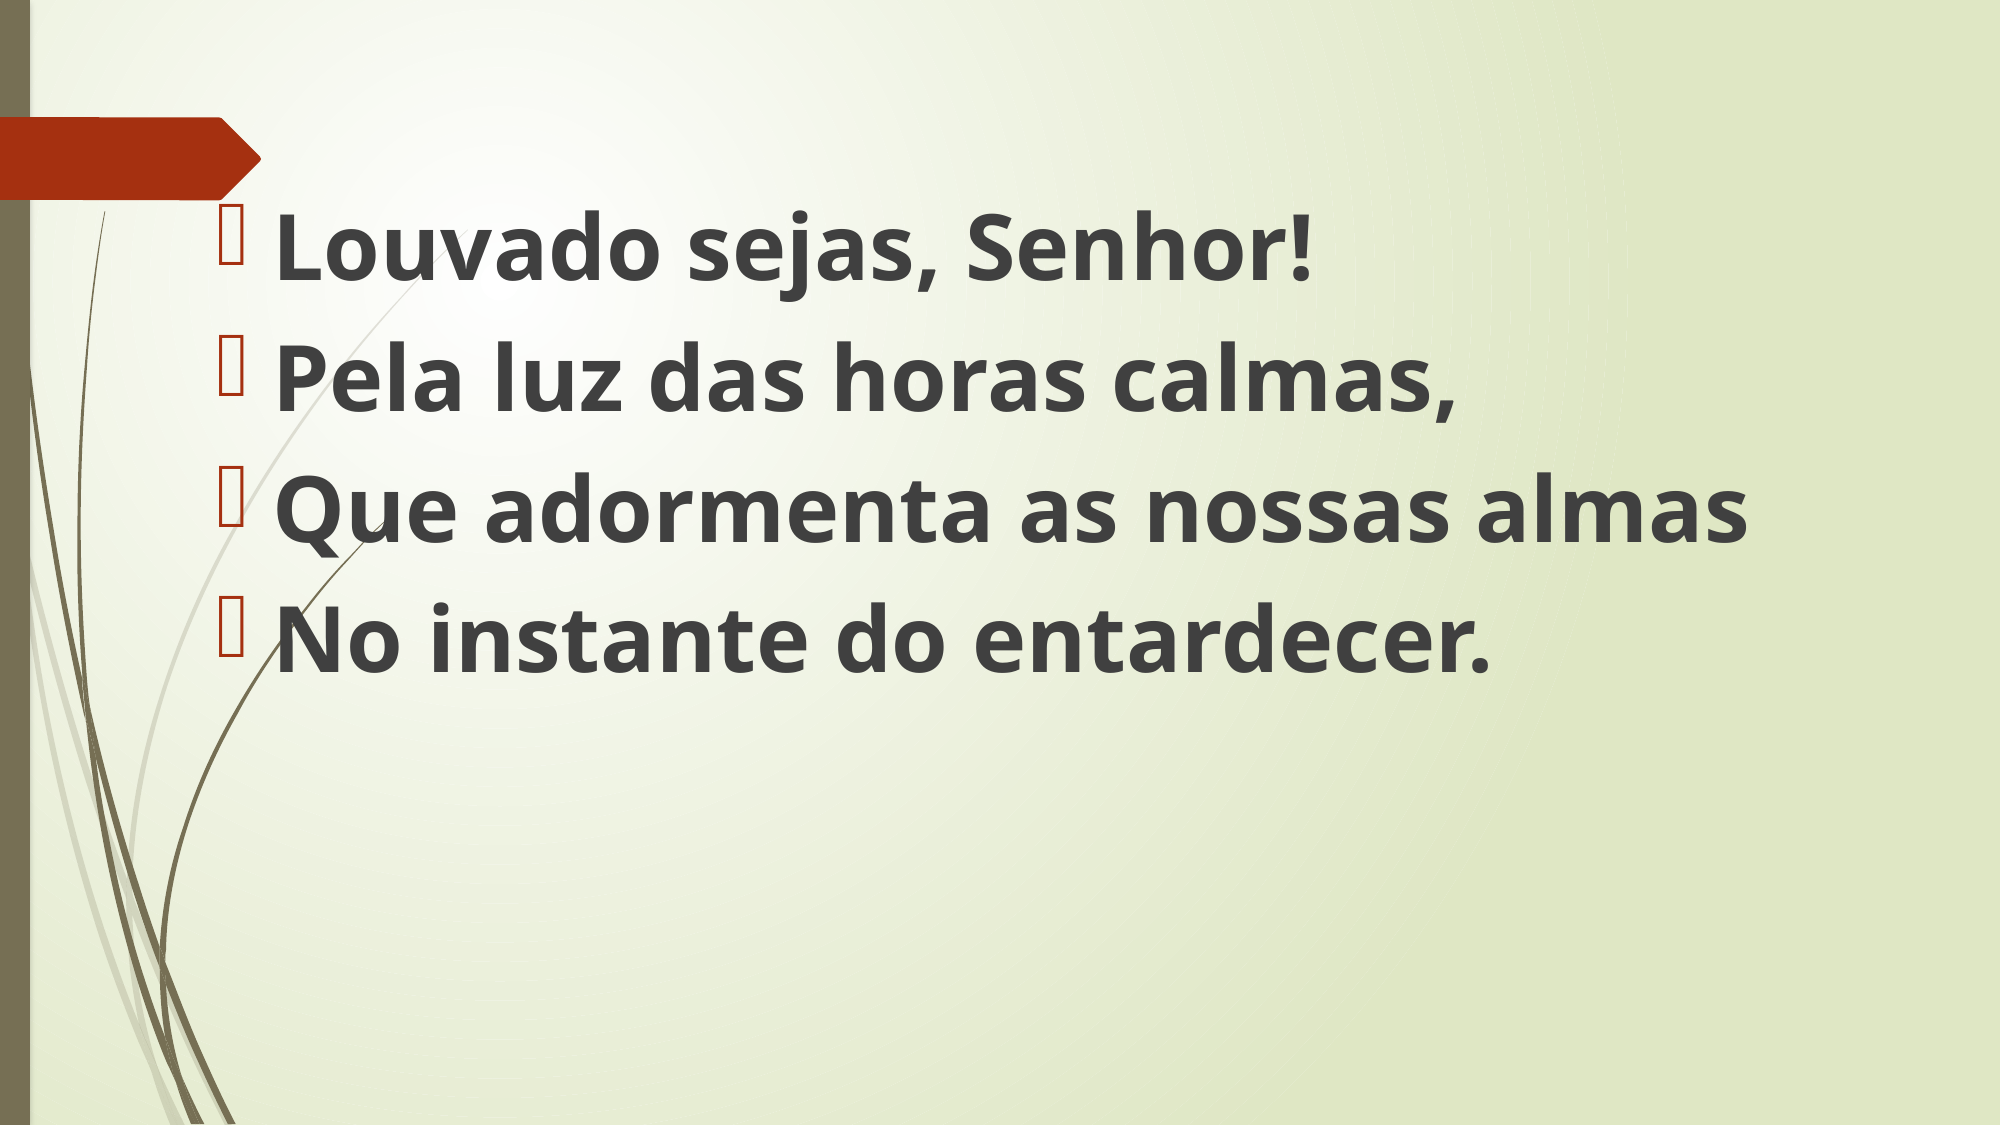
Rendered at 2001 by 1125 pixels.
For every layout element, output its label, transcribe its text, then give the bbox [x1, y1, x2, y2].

list Louvado sejas, Senhor! Pela luz das horas calmas, Que adormenta as nossas almas No instante do entardecer. [201, 0, 2000, 1125]
